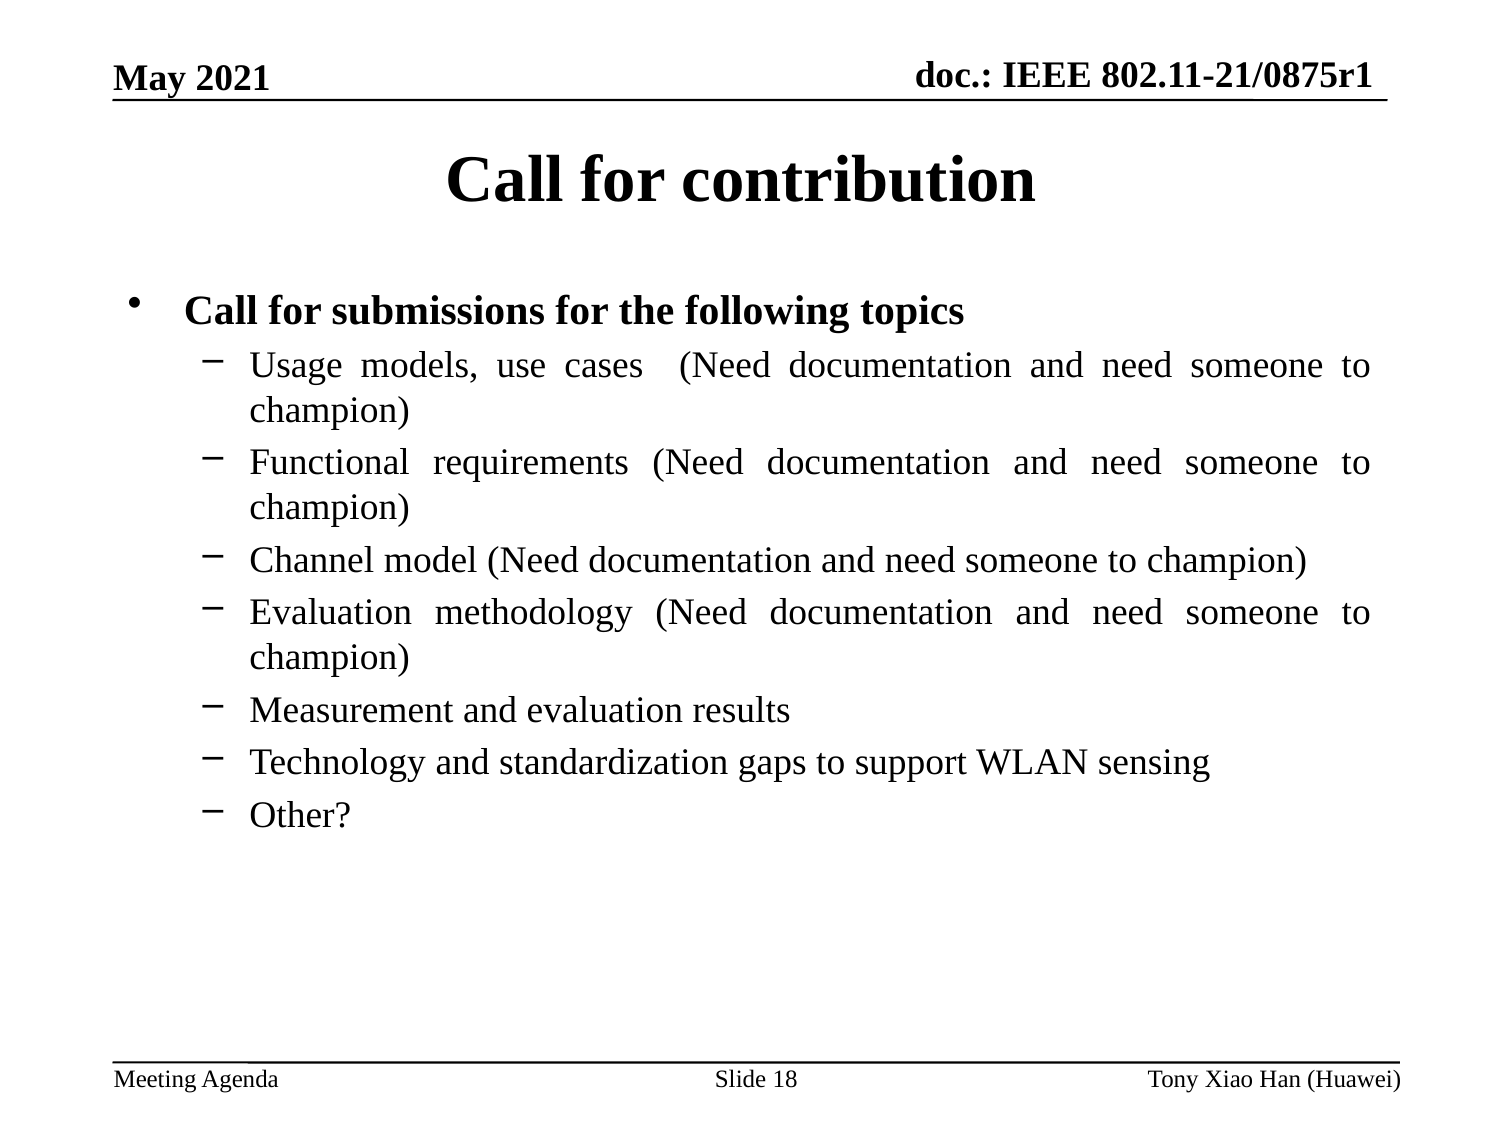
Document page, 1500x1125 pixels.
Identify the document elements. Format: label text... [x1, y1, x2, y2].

footer Tony Xiao Han (Huawei) [999, 1061, 1402, 1093]
text_box Call for contribution [112, 87, 1388, 263]
text_box Call for submissions for the following topics Usage models, use cases (Need documentation and need someone to champion) Functional requirements (Need documentation and need someone to champion) Channel model (Need documentation and need someone to champion) Evaluation methodology (Need documentation and need someone to champion) Measurement and evaluation results Technology and standardization gaps to support WLAN sensing Other? [112, 275, 1388, 1050]
slide_number Slide 18 [712, 1061, 800, 1093]
